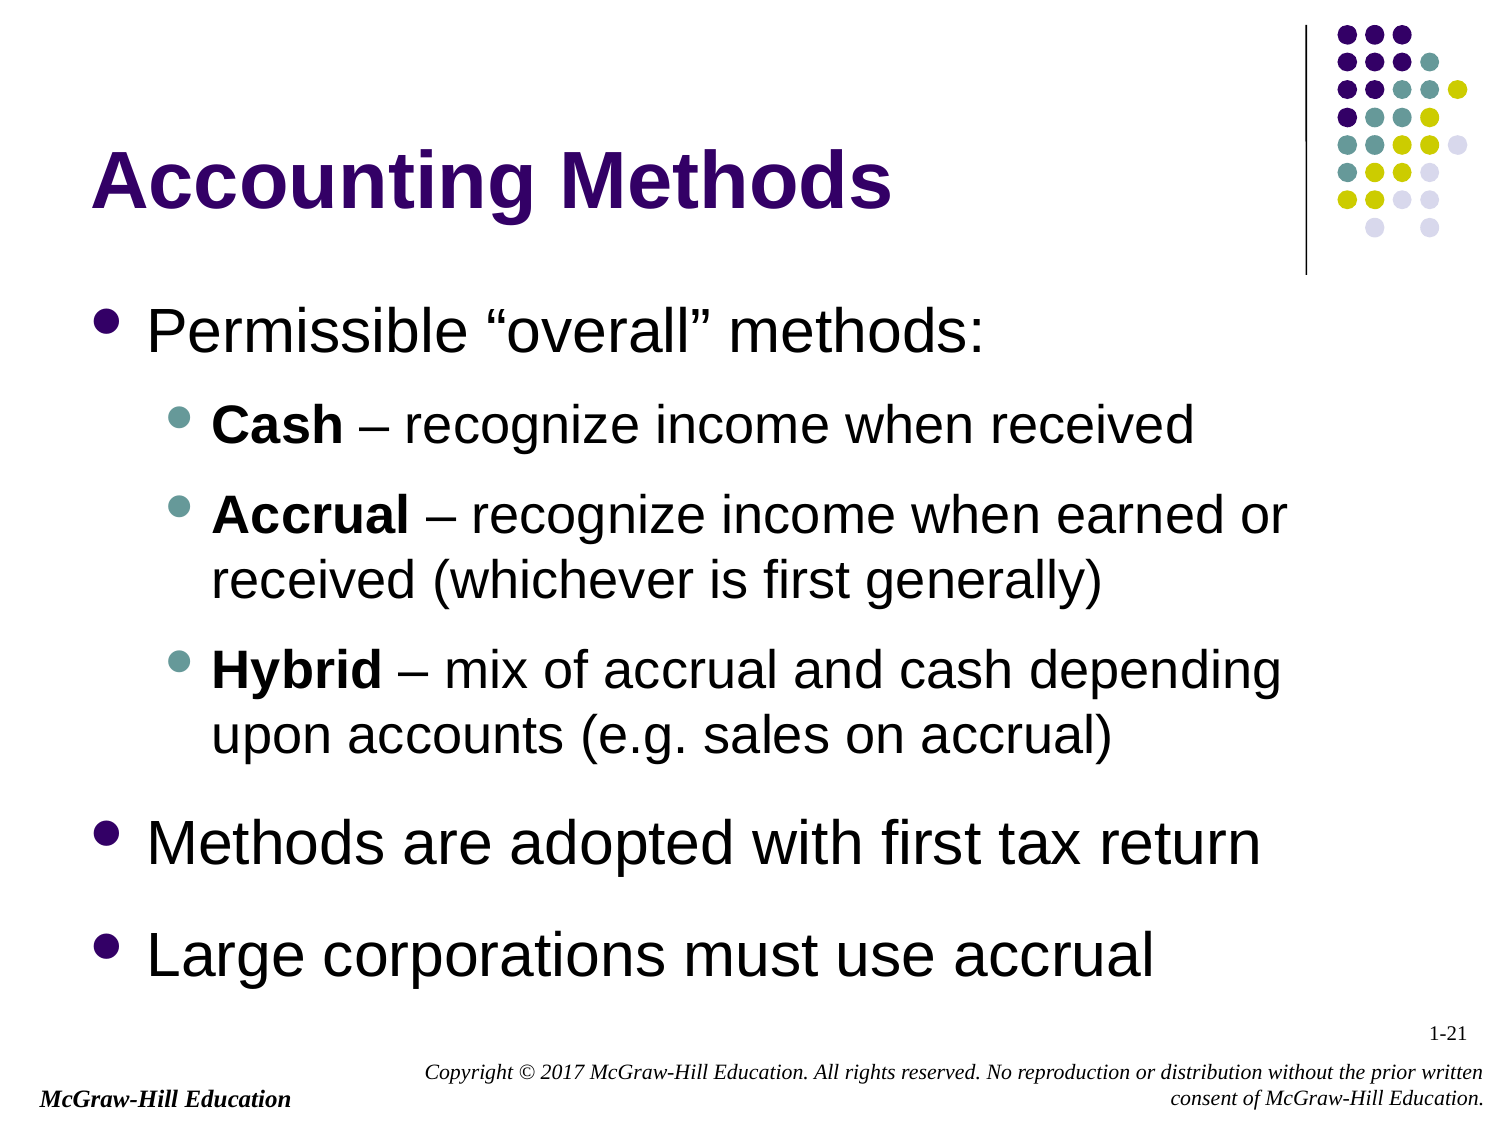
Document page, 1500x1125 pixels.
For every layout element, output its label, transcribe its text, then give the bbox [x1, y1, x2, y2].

list Permissible “overall” methods: Cash – recognize income when received Accrual – recognize income when earned or received (whichever is first generally) Hybrid – mix of accrual and cash depending upon accounts (e.g. sales on accrual) Methods are adopted with first tax return Large corporations must use accrual [74, 281, 1426, 1006]
title Accounting Methods [74, 19, 1313, 233]
